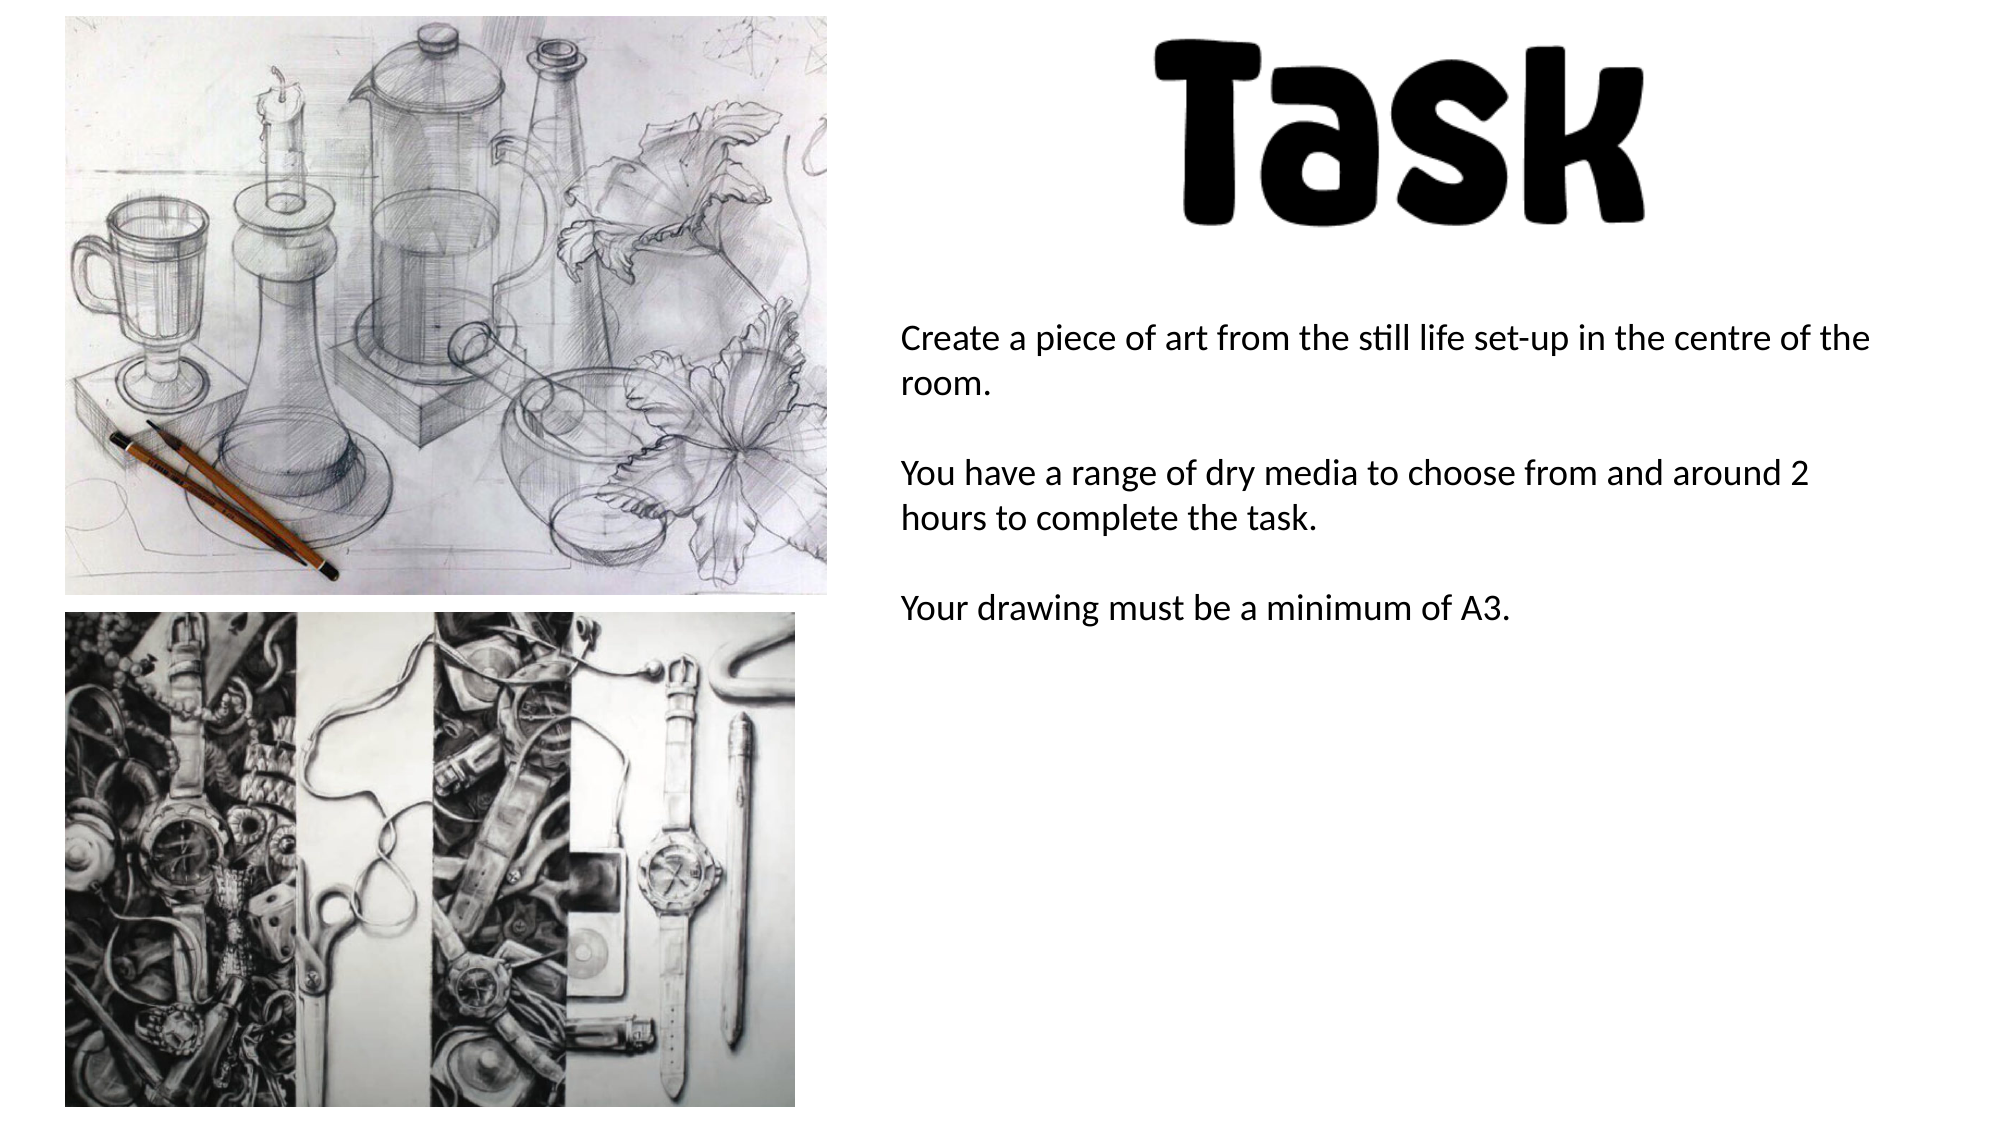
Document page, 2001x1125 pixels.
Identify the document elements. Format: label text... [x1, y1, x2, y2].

text_box Create a piece of art from the still life set-up in the centre of the room. You have a range of dry media to choose from and around 2 hours to complete the task. Your drawing must be a minimum of A3. [886, 305, 1894, 636]
picture [65, 16, 827, 595]
picture [65, 612, 795, 1107]
picture [1146, 33, 1656, 237]
